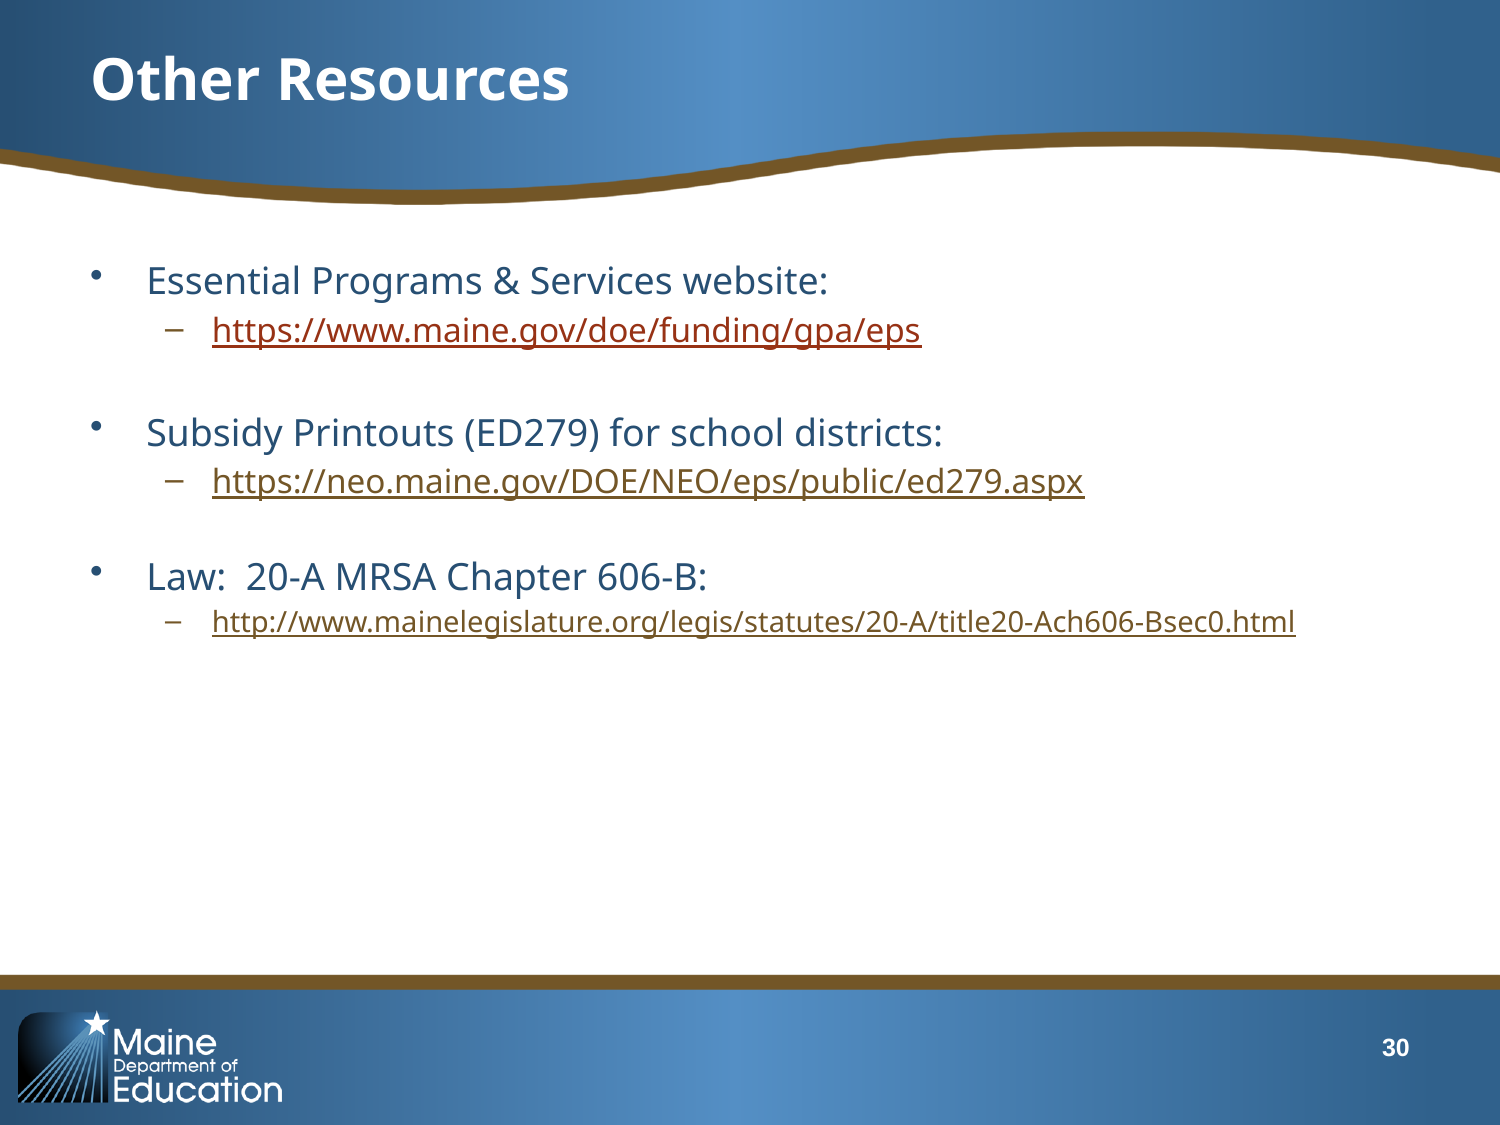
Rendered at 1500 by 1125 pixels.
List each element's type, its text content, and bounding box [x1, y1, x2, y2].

title Other Resources [75, 24, 1425, 121]
slide_number 30 [1250, 1024, 1425, 1103]
list Essential Programs & Services website: https://www.maine.gov/doe/funding/gpa/eps Subsidy Printouts (ED279) for school districts: https://neo.maine.gov/DOE/NEO/eps/public/ed279.aspx Law: 20-A MRSA Chapter 606-B: http://www.mainelegislature.org/legis/statutes/20-A/title20-Ach606-Bsec0.html [75, 249, 1425, 963]
picture [0, 0, 1500, 1125]
